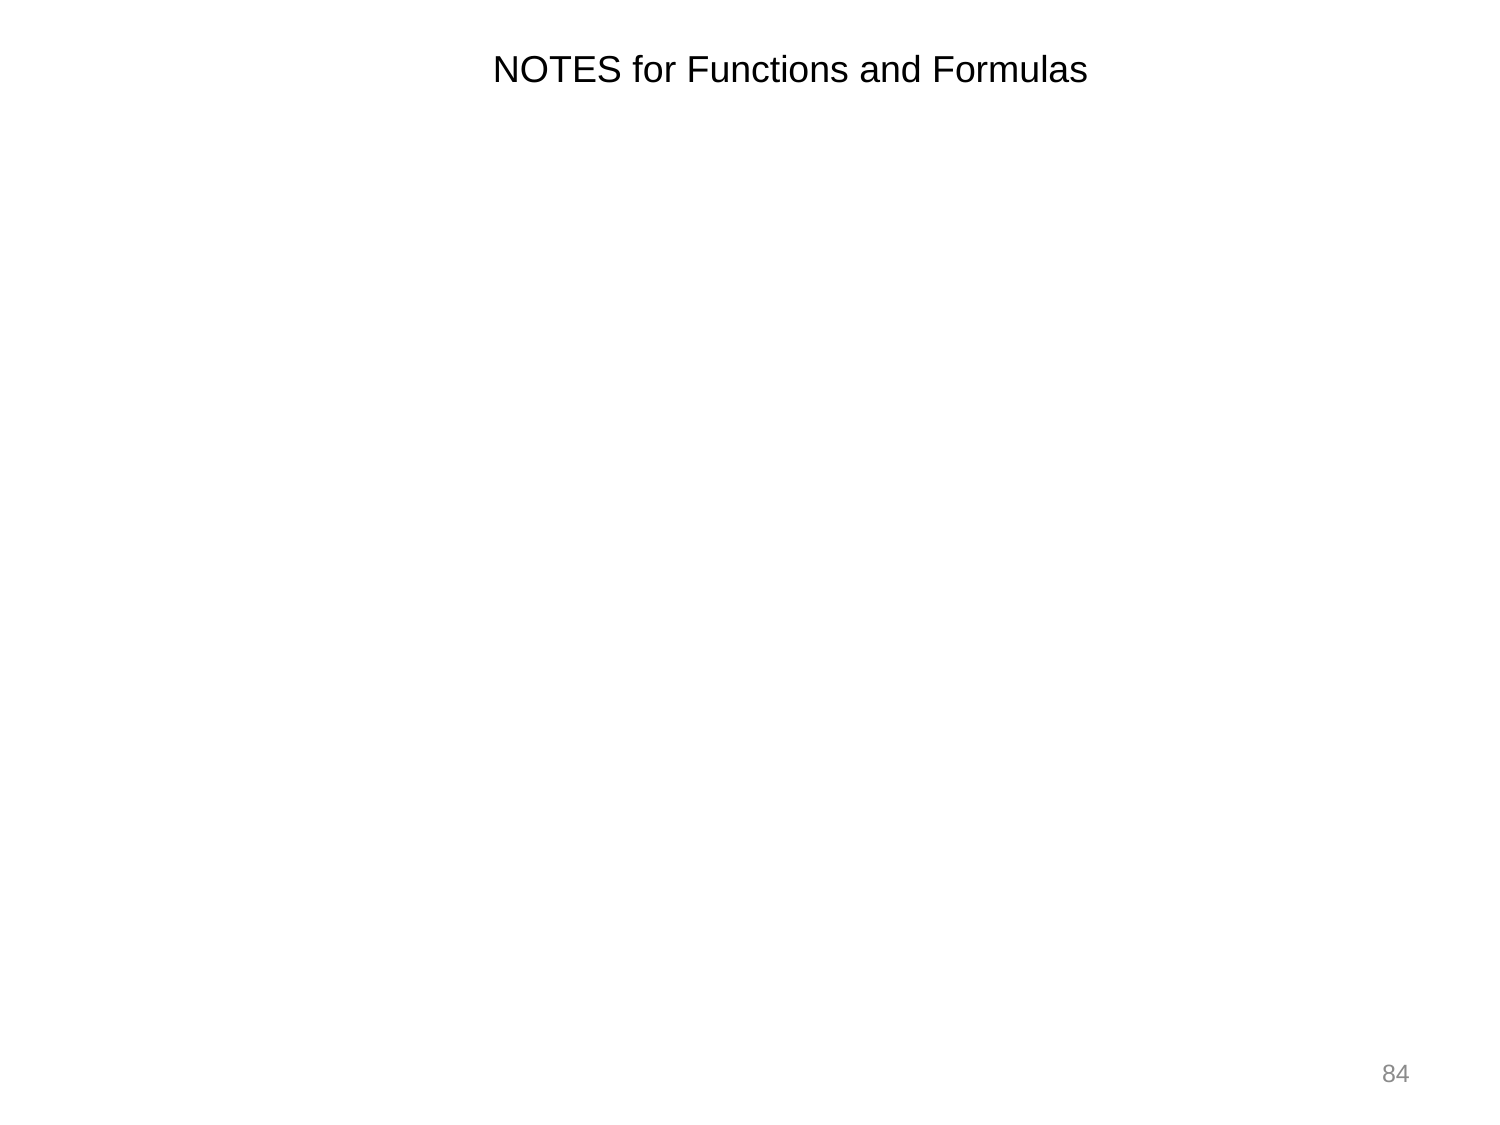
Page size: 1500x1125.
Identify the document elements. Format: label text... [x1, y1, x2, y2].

text_box NOTES for Functions and Formulas [478, 37, 1104, 98]
slide_number 84 [1074, 1042, 1425, 1103]
